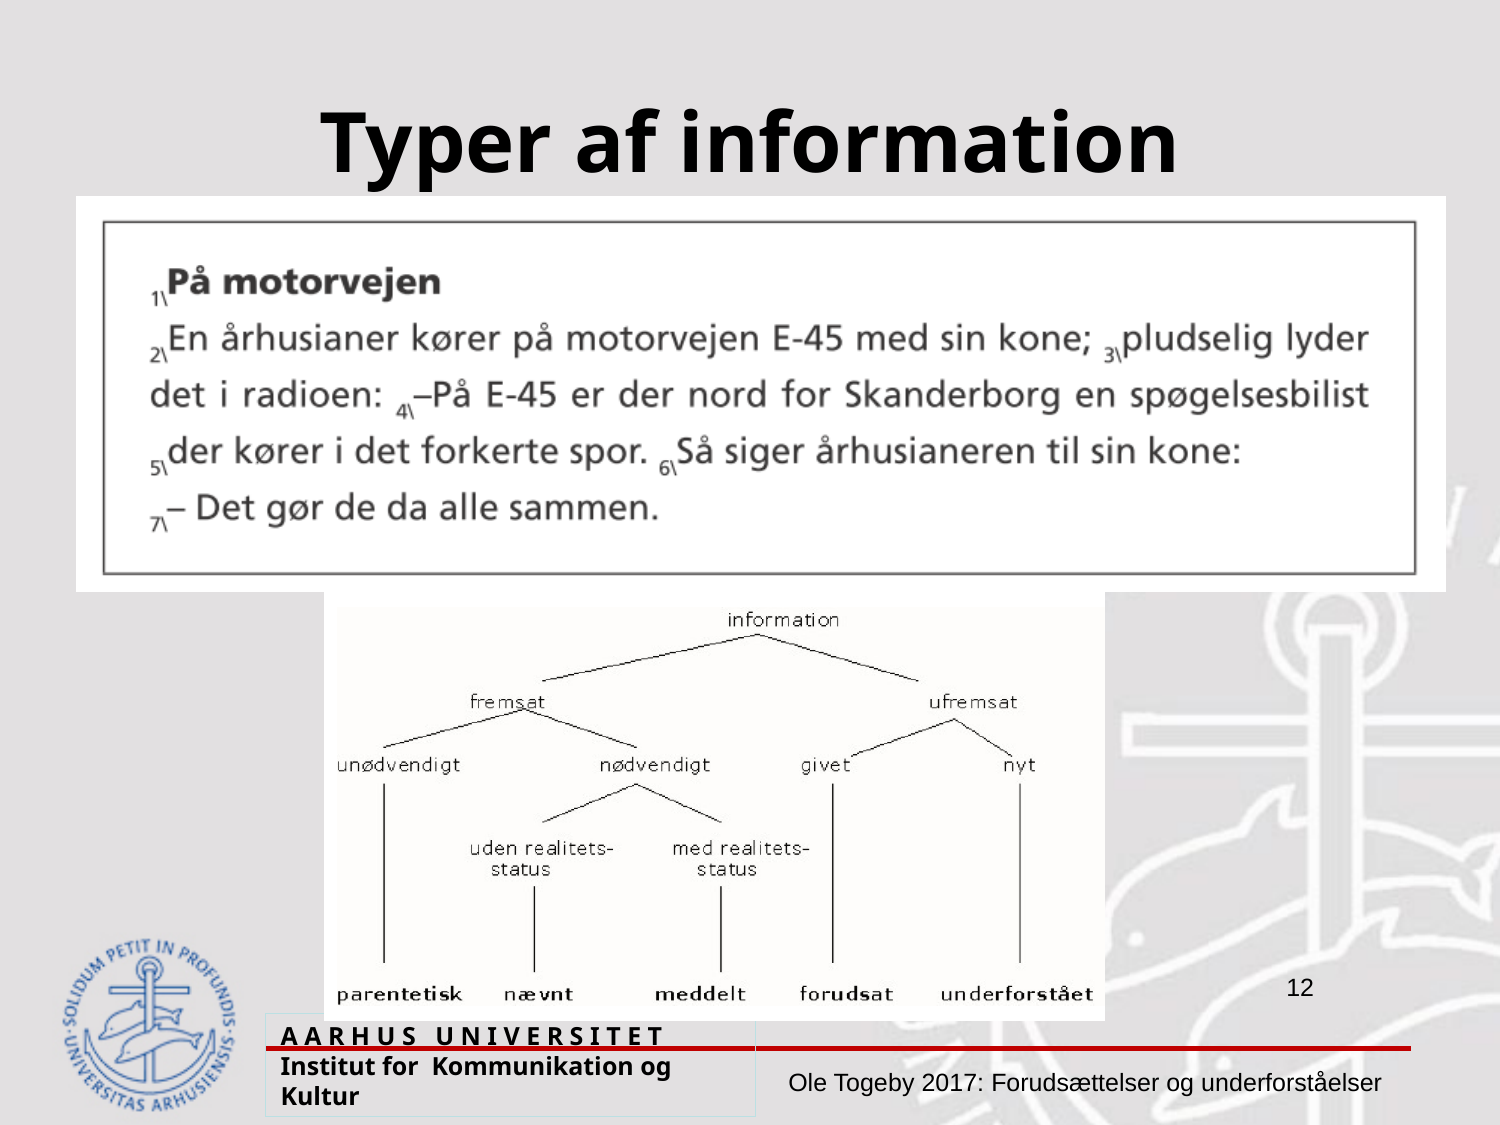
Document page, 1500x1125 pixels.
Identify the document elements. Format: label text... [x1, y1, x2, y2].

footer A A R H U S U N I V E R S I T E T Institut for Kommunikation og Kultur [265, 1013, 756, 1117]
picture [0, 0, 1500, 1125]
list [324, 587, 1105, 1021]
title Typer af information [75, 45, 1425, 195]
